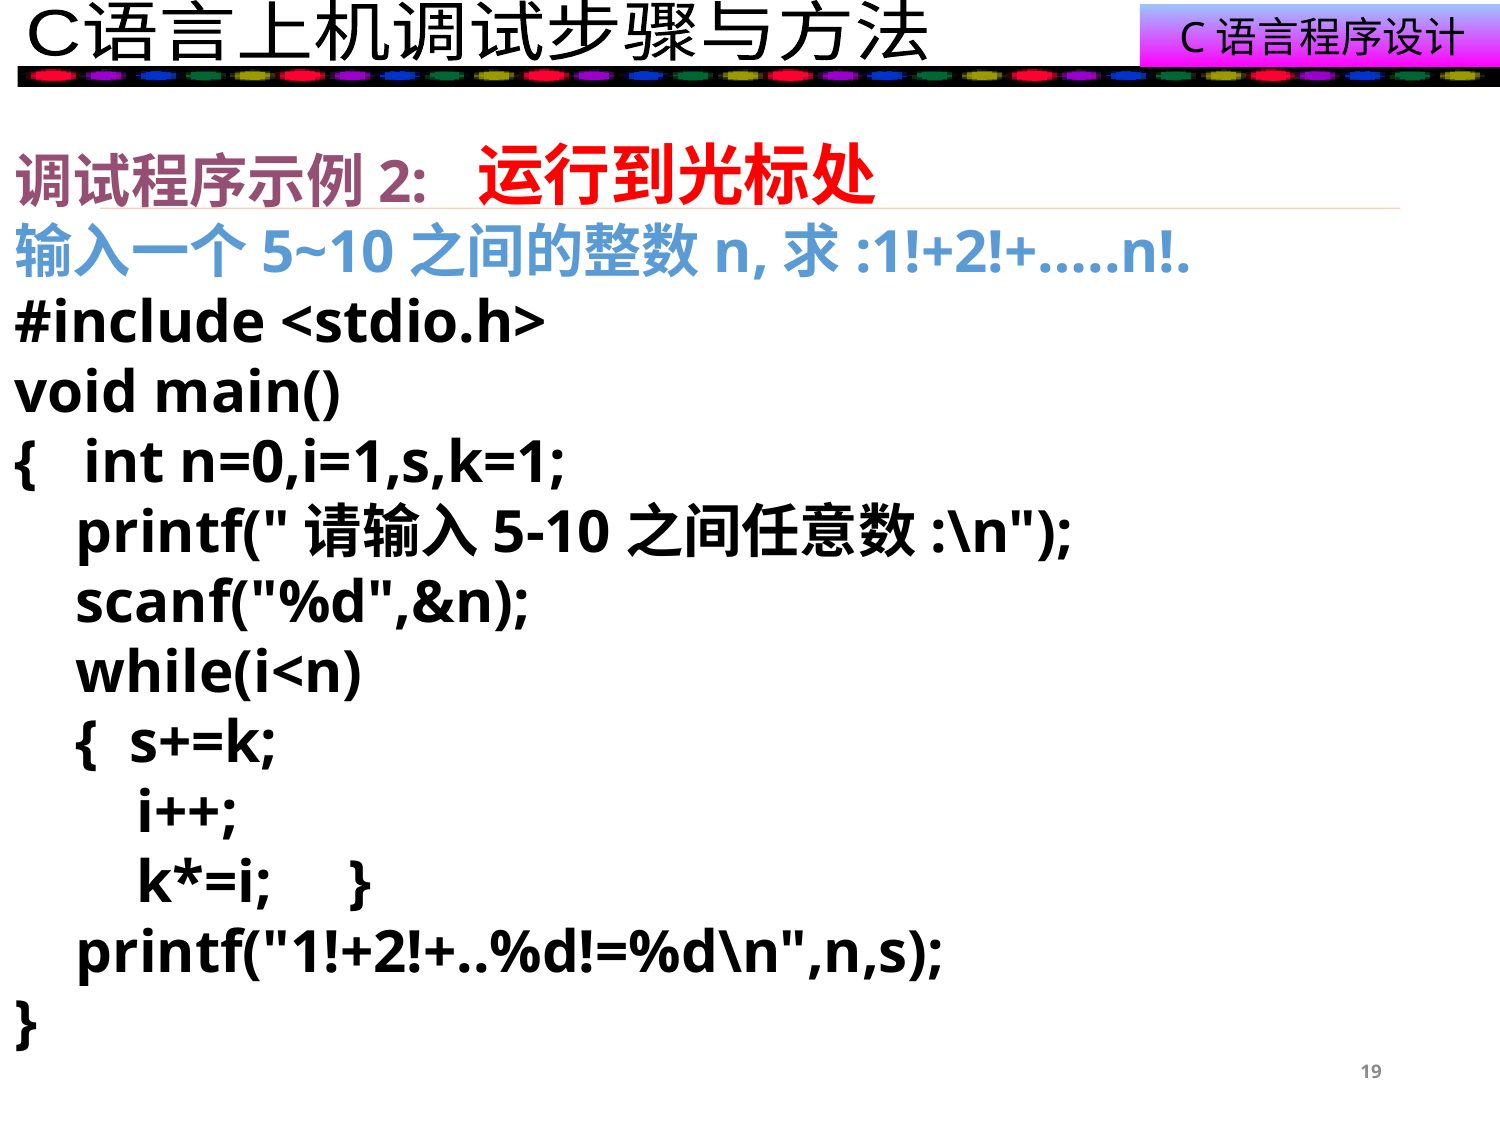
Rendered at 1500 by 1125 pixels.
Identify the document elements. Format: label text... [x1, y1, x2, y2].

text_box 运行到光标处 [431, 125, 1093, 221]
text_box 调试程序示例2: 输入一个5~10之间的整数n,求:1!+2!+…..n!. #include <stdio.h> void main() { int n=0,i=1,s,k=1; printf("请输入5-10之间任意数:\n"); scanf("%d",&n); while(i<n) { s+=k; i++; k*=i; } printf("1!+2!+..%d!=%d\n",n,s); } [0, 137, 1365, 1062]
slide_number 19 [1059, 1042, 1397, 1103]
picture [17, 66, 1500, 87]
